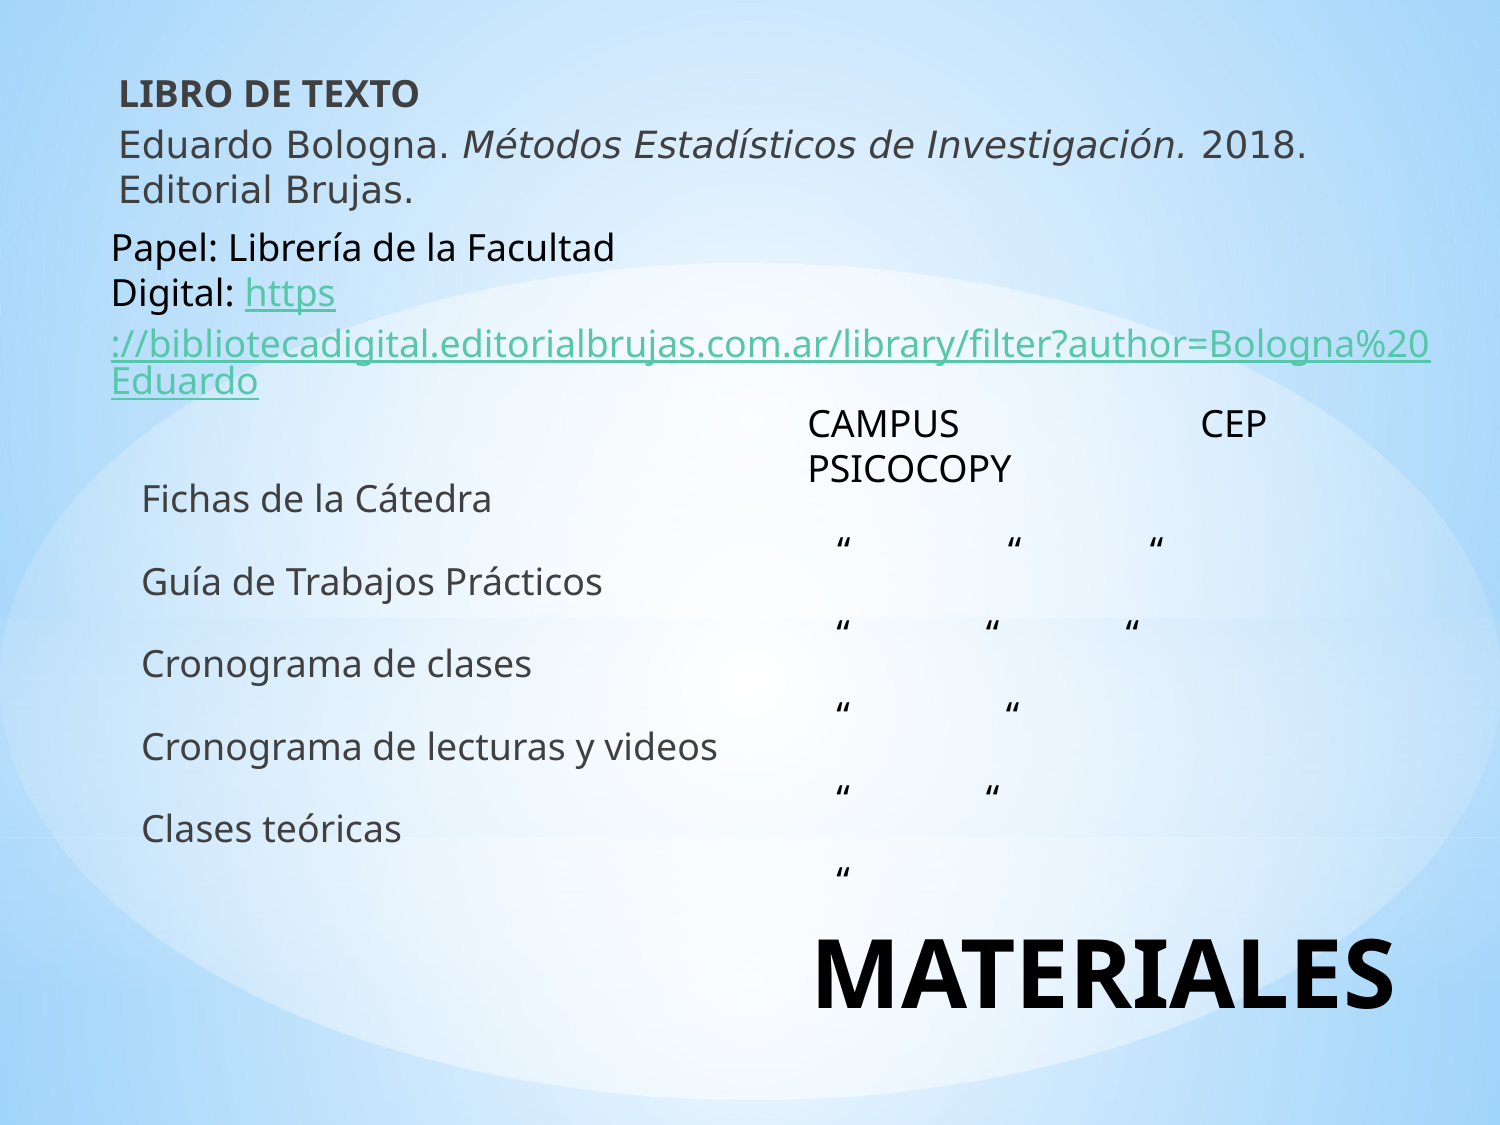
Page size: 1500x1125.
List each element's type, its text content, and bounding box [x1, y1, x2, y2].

list Fichas de la Cátedra Guía de Trabajos Prácticos Cronograma de clases Cronograma de lecturas y videos Clases teóricas [118, 468, 792, 893]
title MATERIALES [786, 905, 1411, 1035]
text_box LIBRO DE TEXTO Eduardo Bologna. Métodos Estadísticos de Investigación. 2018. Editorial Brujas. Papel: Librería de la Facultad Digital: https://bibliotecadigital.editorialbrujas.com.ar/library/filter?author=Bologna%20Eduardo [95, 30, 1448, 378]
text_box CAMPUS CEP PSICOCOPY “ “ “ “ “ “ “ “ “ “ “ [792, 392, 1336, 910]
